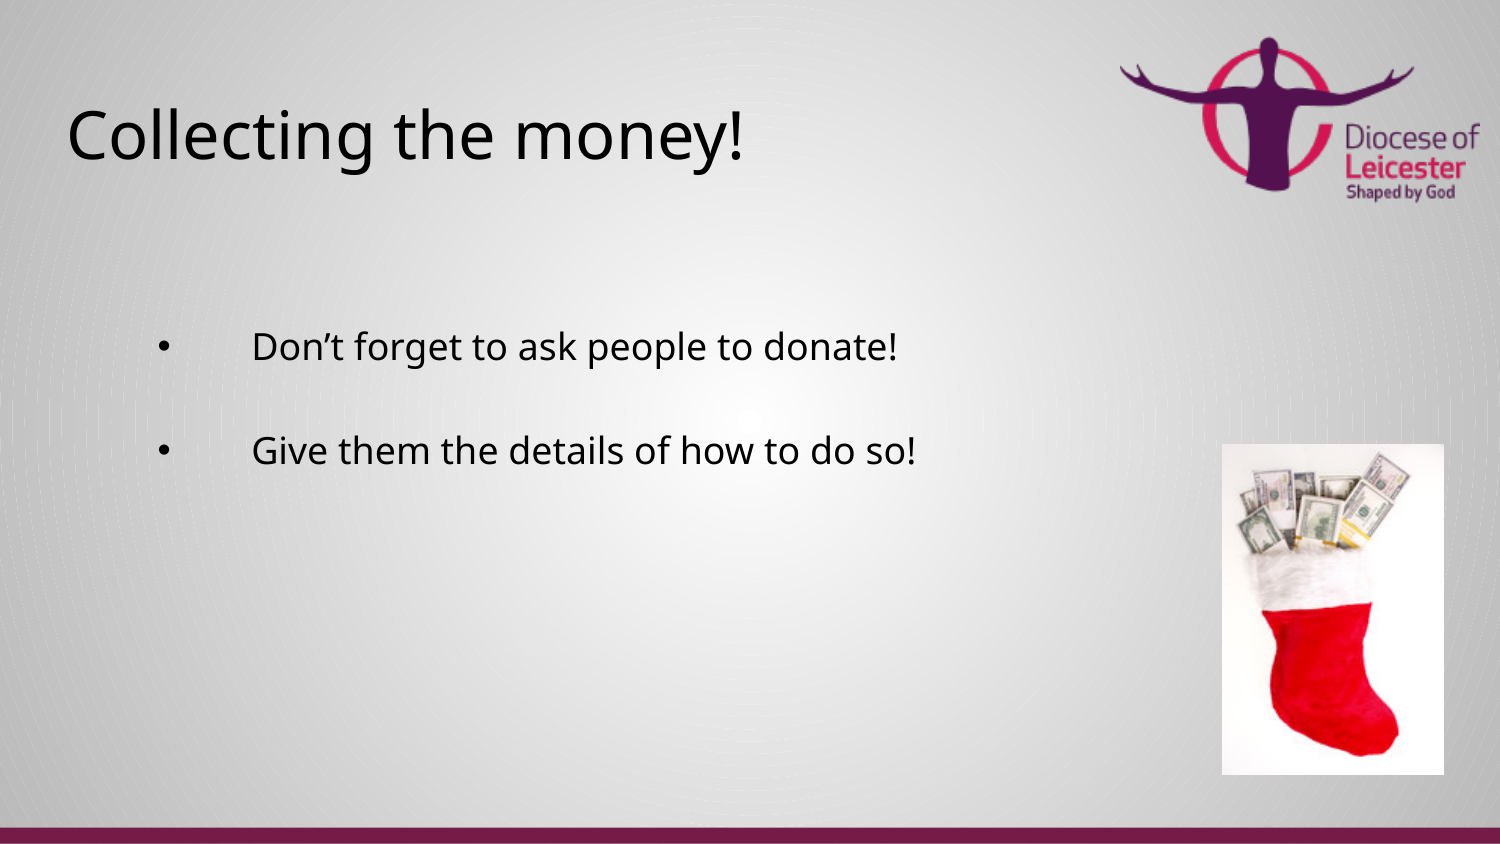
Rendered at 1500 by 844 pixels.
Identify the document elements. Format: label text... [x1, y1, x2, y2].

list Don’t forget to ask people to donate! Give them the details of how to do so! [142, 256, 1449, 752]
picture [1120, 10, 1480, 230]
title Collecting the money! [51, 51, 1251, 189]
picture [1221, 443, 1444, 775]
